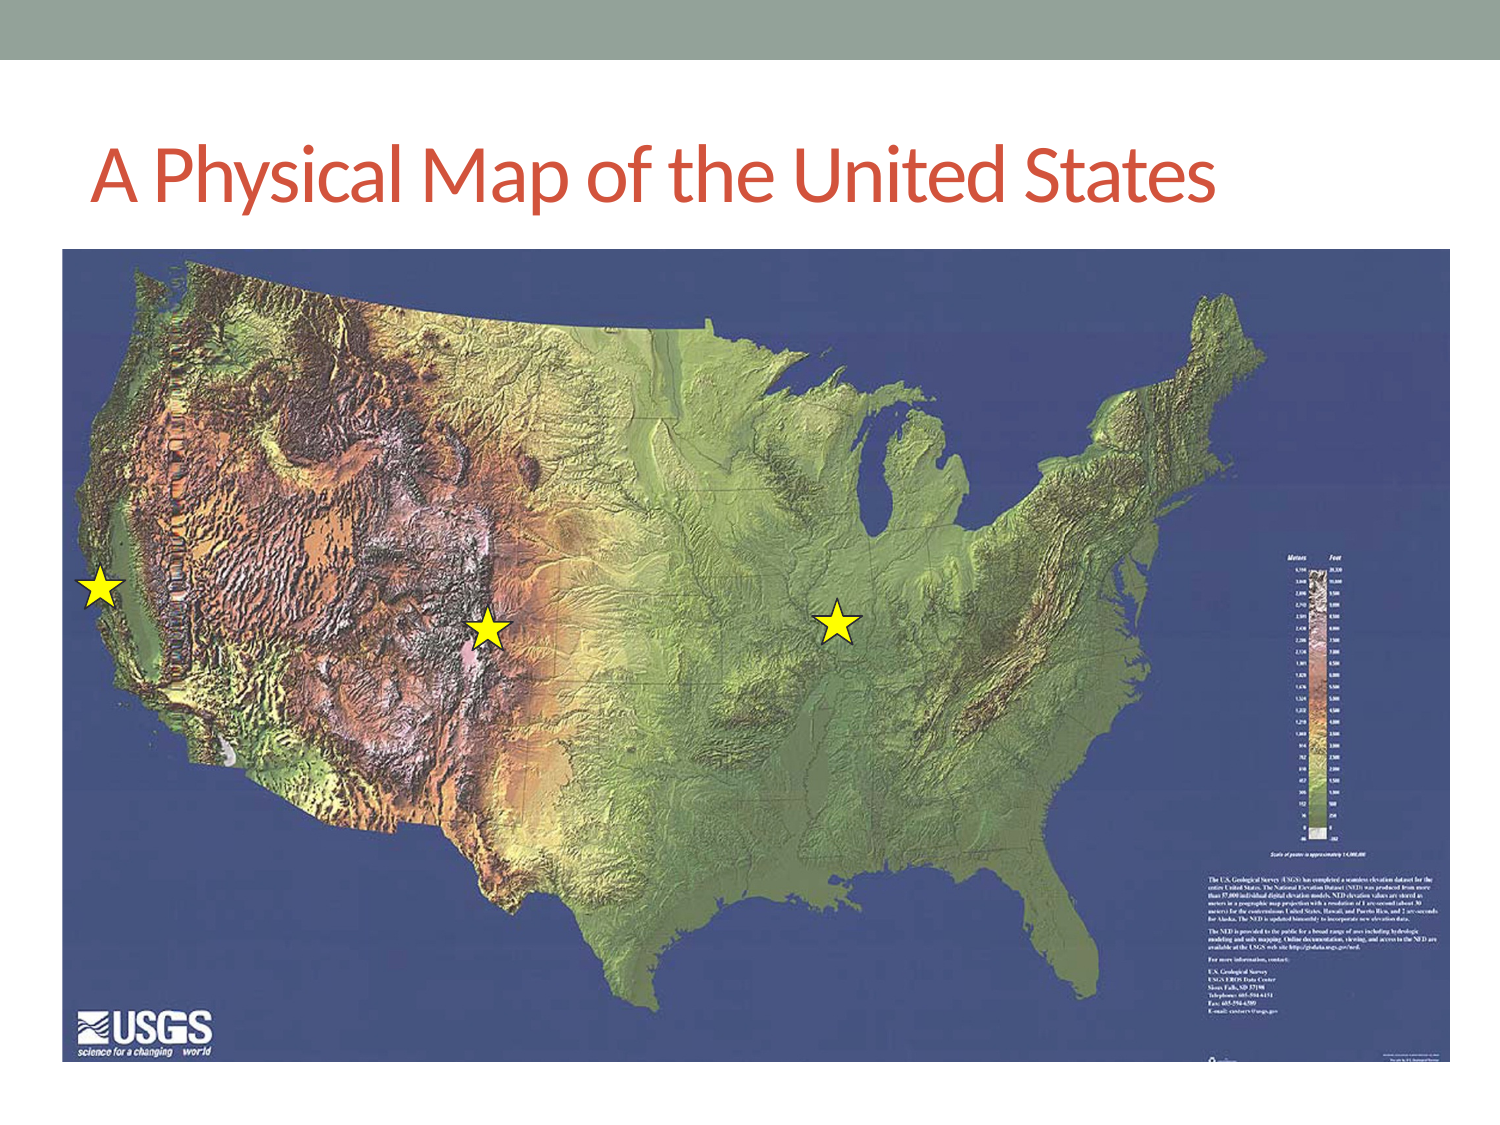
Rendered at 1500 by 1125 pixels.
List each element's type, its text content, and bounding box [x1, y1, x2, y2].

title A Physical Map of the United States [75, 87, 1425, 246]
picture [62, 249, 1451, 1063]
